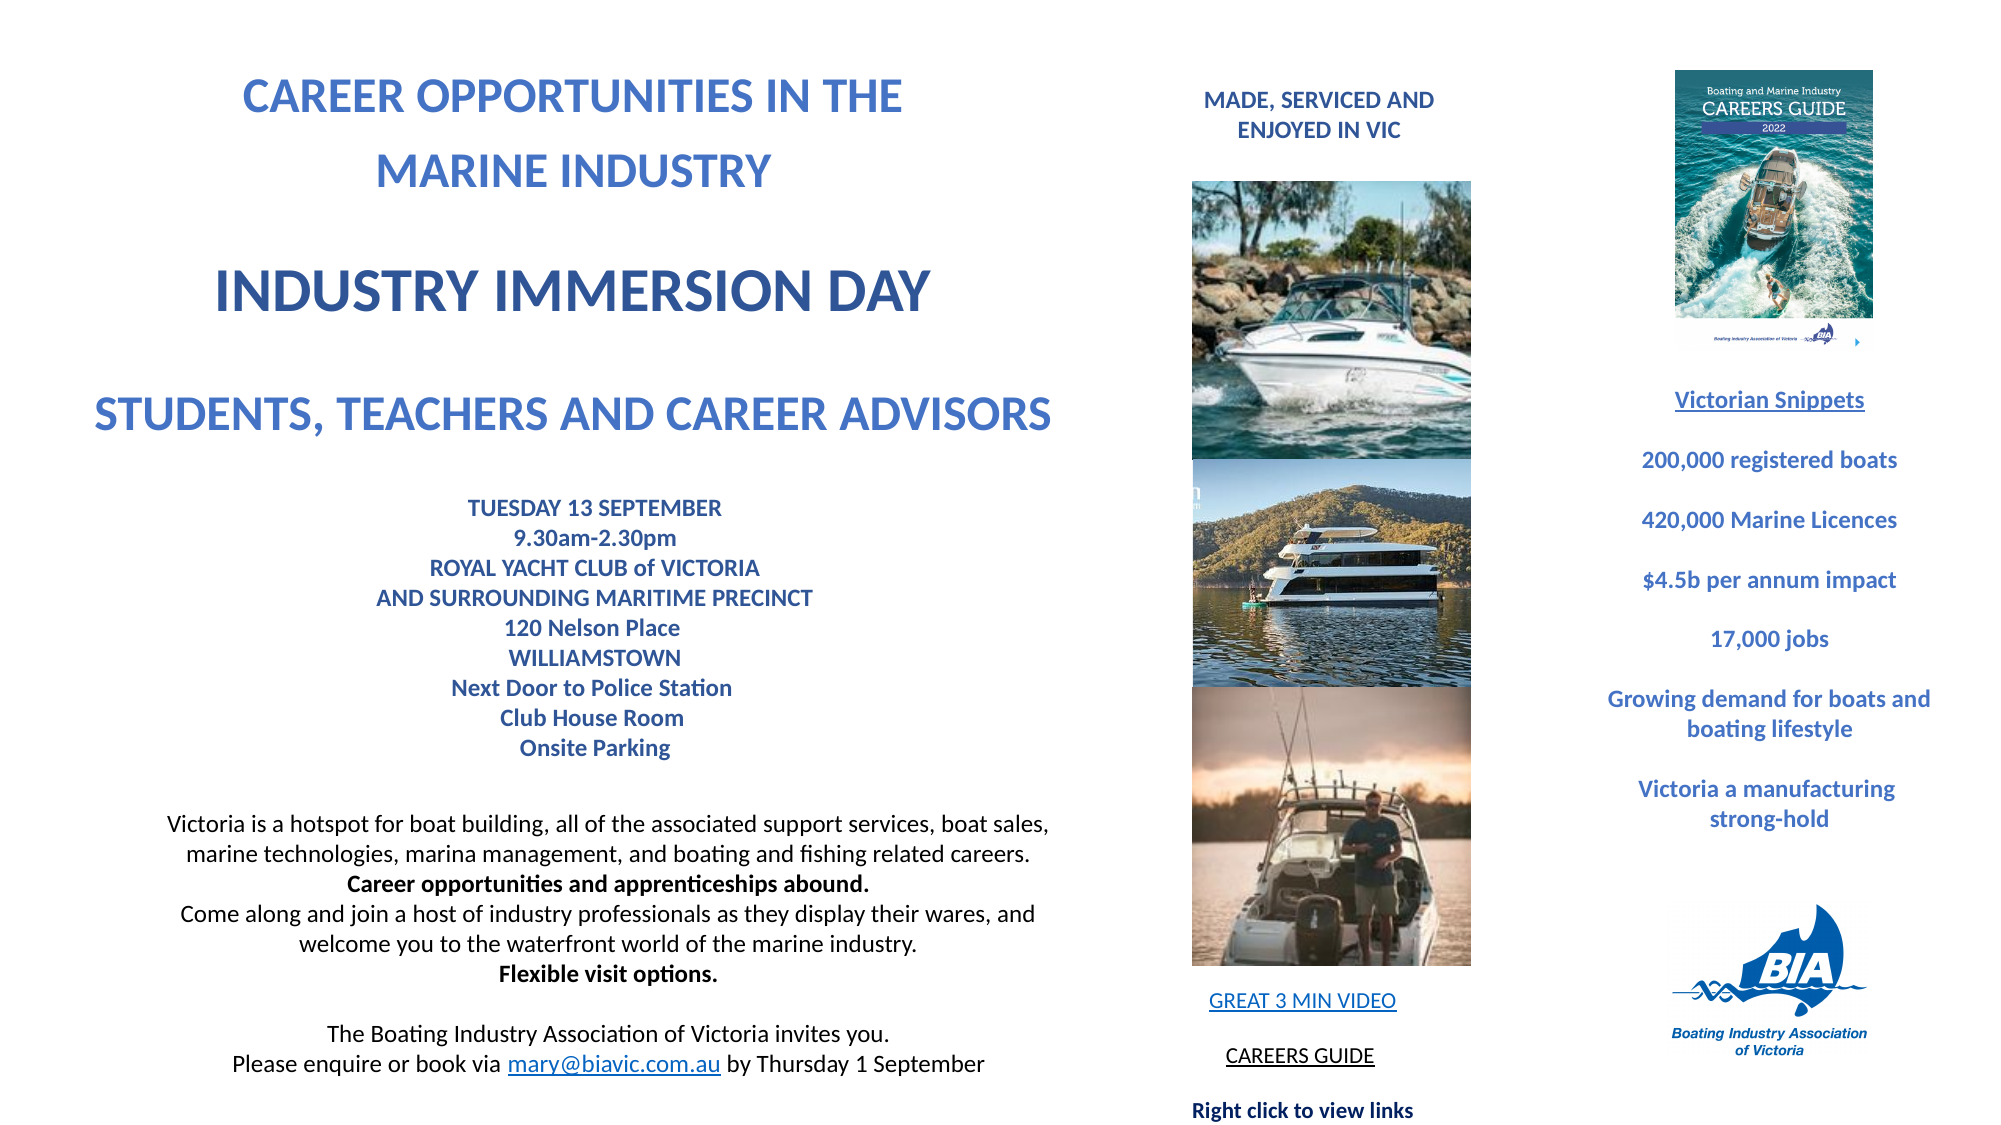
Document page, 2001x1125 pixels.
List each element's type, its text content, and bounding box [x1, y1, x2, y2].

subtitle CAREER OPPORTUNITIES IN THE MARINE INDUSTRY INDUSTRY IMMERSION DAY STUDENTS, TEACHERS AND CAREER ADVISORS [65, 61, 1082, 502]
text_box Victorian Snippets 200,000 registered boats 420,000 Marine Licences $4.5b per annum impact 17,000 jobs Growing demand for boats and boating lifestyle Victoria a manufacturing strong-hold [1582, 376, 1958, 870]
text_box TUESDAY 13 SEPTEMBER 9.30am-2.30pm ROYAL YACHT CLUB of VICTORIA AND SURROUNDING MARITIME PRECINCT 120 Nelson Place WILLIAMSTOWN Next Door to Police Station Club House Room Onsite Parking [224, 484, 967, 800]
text_box GREAT 3 MIN VIDEO CAREERS GUIDE Right click to view links [1134, 978, 1471, 1125]
picture [1668, 901, 1871, 1058]
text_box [1192, 181, 1471, 966]
picture [1675, 70, 1873, 351]
text_box Victoria is a hotspot for boat building, all of the associated support services, boat sales, marine technologies, marina management, and boating and fishing related careers. Career opportunities and apprenticeships abound. Come along and join a host of industry professionals as they display their wares, and welcome you to the waterfront world of the marine industry. Flexible visit options. The Boating Industry Association of Victoria invites you. Please enquire or book via mary@biavic.com.au by Thursday 1 September [126, 800, 1092, 1085]
text_box MADE, SERVICED AND ENJOYED IN VIC [1159, 76, 1480, 152]
